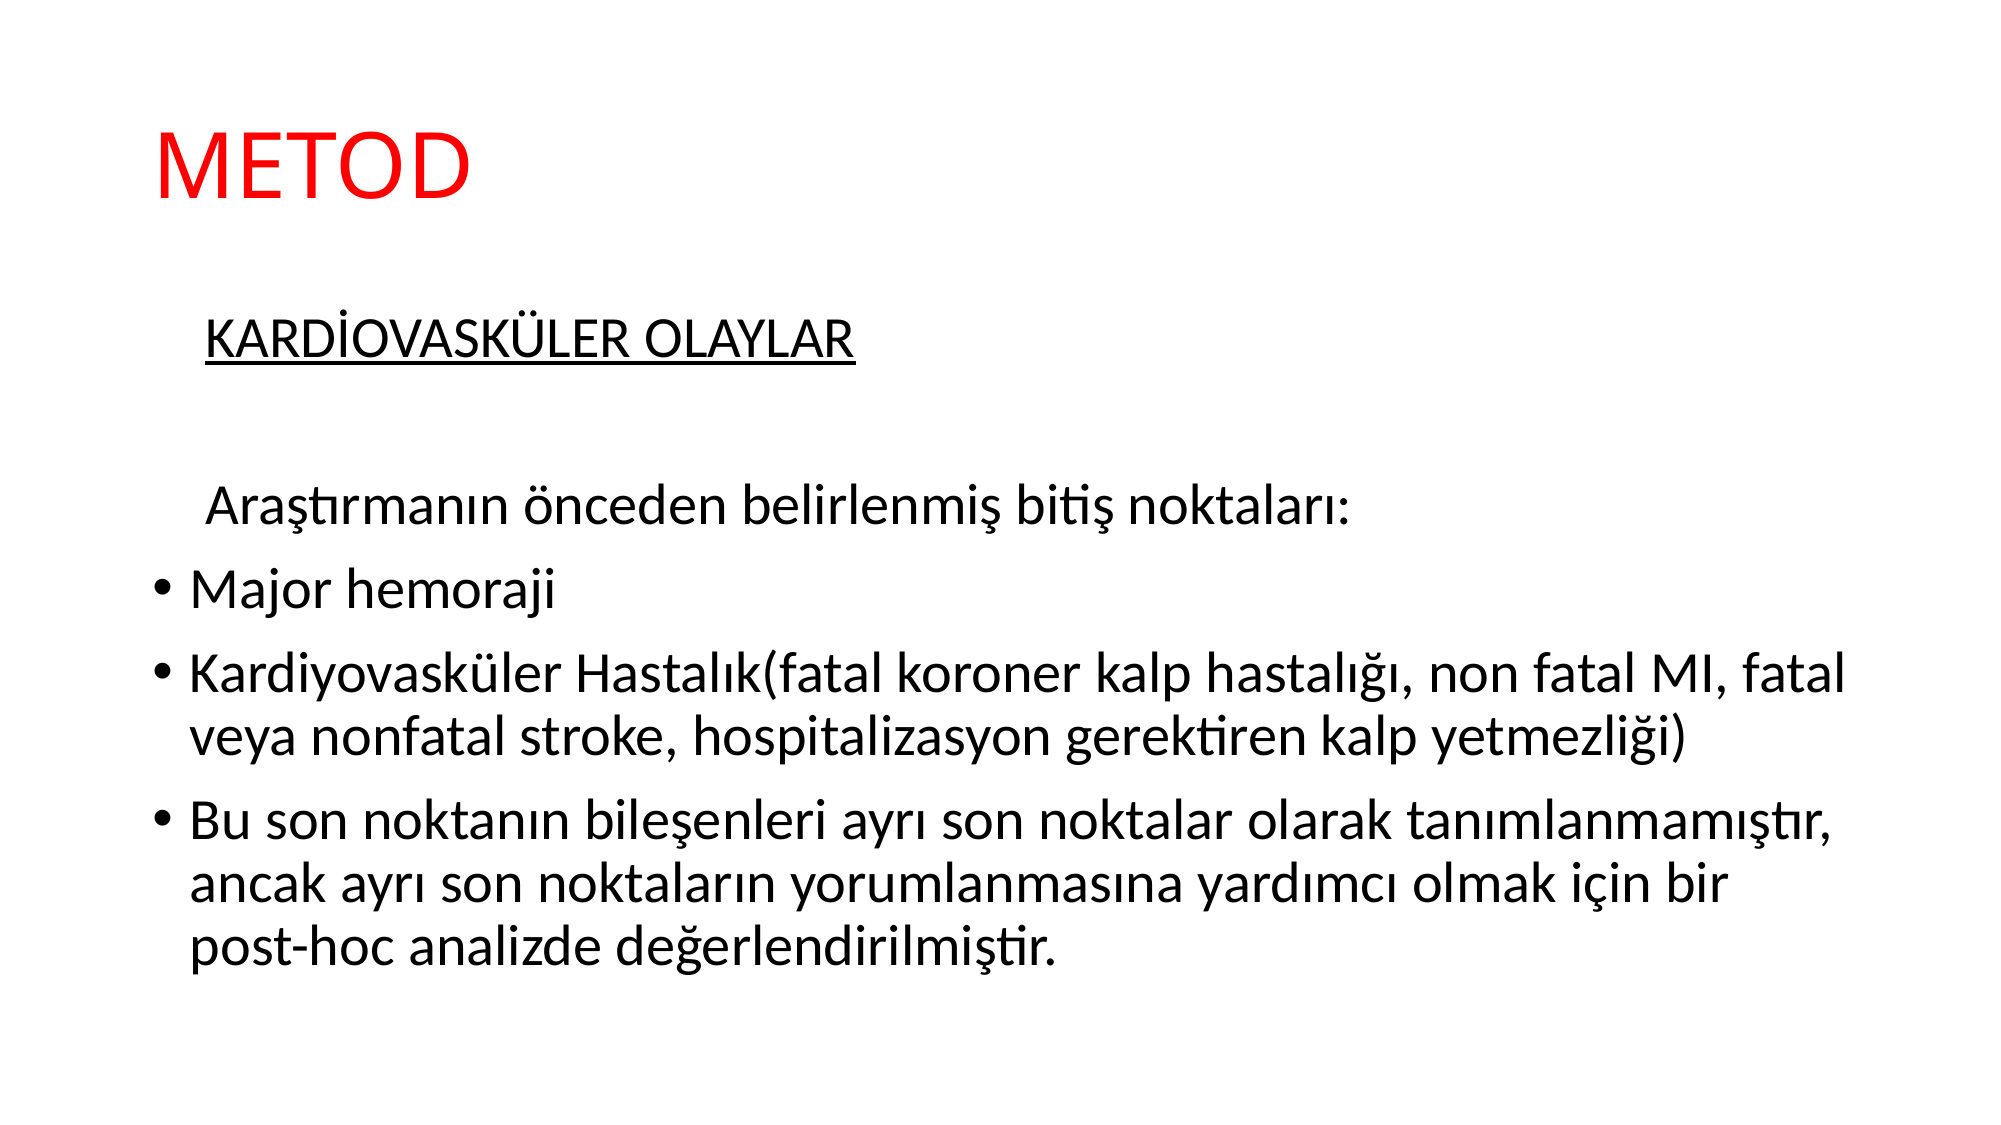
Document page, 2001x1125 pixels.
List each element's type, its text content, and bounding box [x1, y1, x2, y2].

list KARDİOVASKÜLER OLAYLAR Araştırmanın önceden belirlenmiş bitiş noktaları: Major hemoraji Kardiyovasküler Hastalık(fatal koroner kalp hastalığı, non fatal MI, fatal veya nonfatal stroke, hospitalizasyon gerektiren kalp yetmezliği) Bu son noktanın bileşenleri ayrı son noktalar olarak tanımlanmamıştır, ancak ayrı son noktaların yorumlanmasına yardımcı olmak için bir post-hoc analizde değerlendirilmiştir. [137, 299, 1863, 1014]
title METOD [137, 59, 1863, 278]
